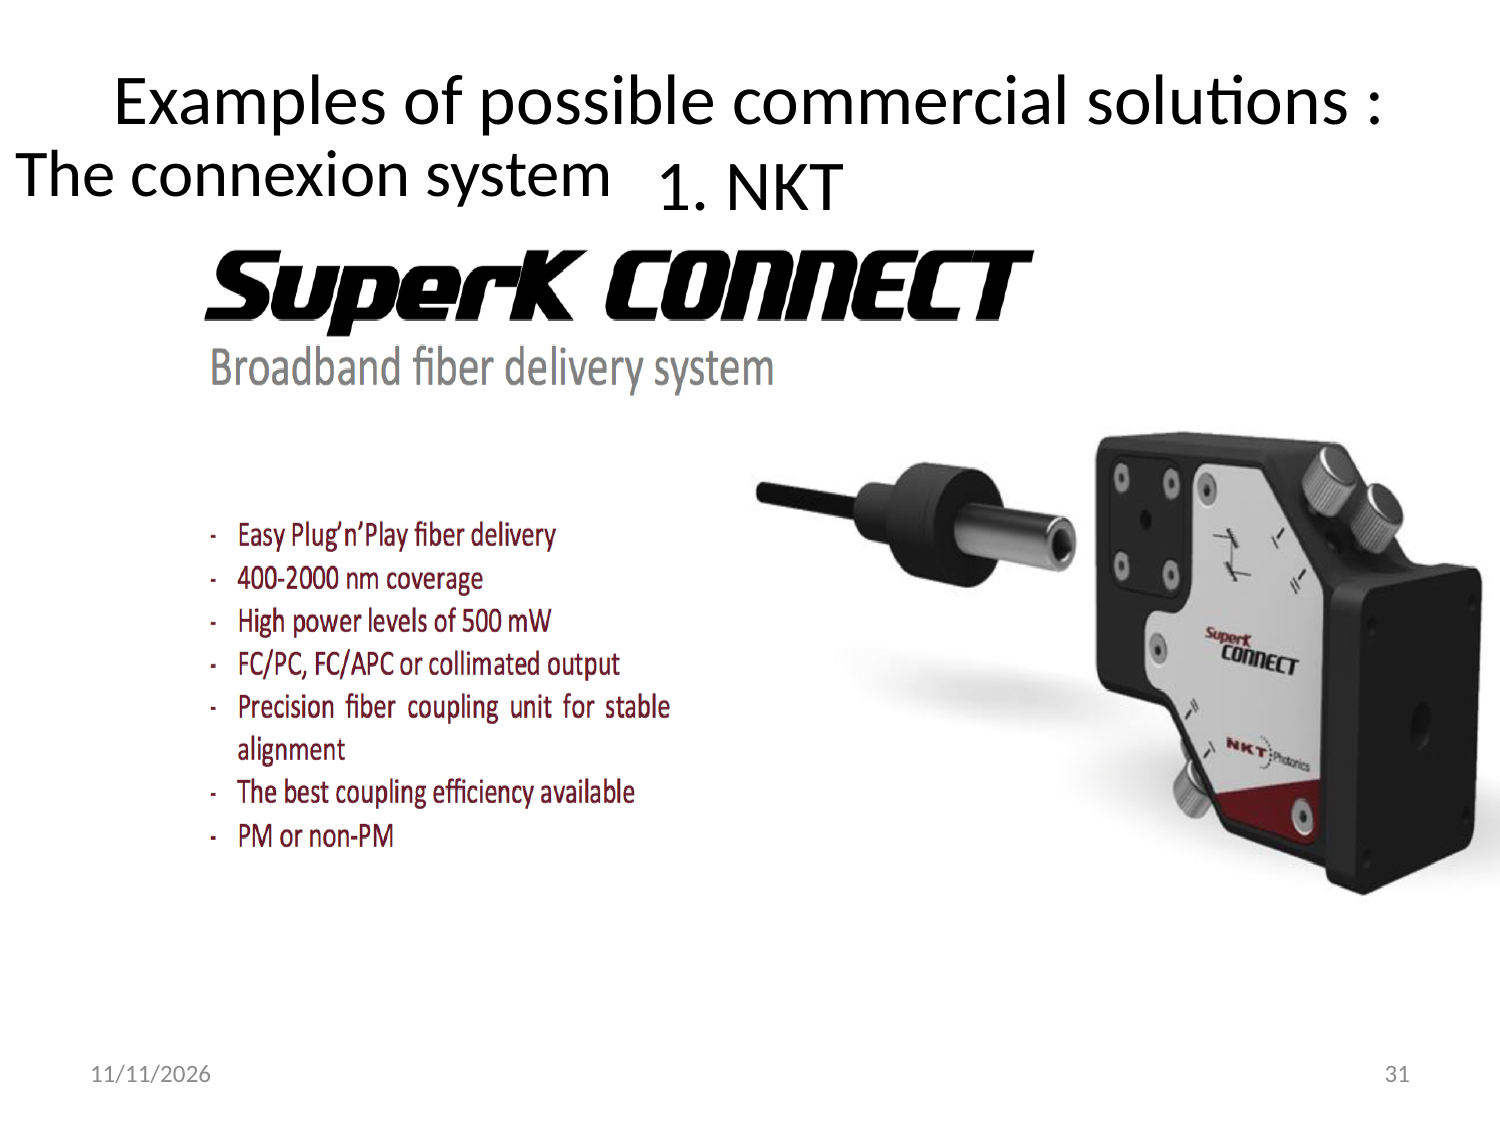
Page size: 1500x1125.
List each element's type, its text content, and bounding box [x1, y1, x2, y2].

title Examples of possible commercial solutions : 1. NKT [75, 45, 1425, 122]
list The connexion system [0, 122, 1466, 650]
slide_number 31 [1074, 1042, 1425, 1103]
picture [176, 222, 1500, 963]
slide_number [75, 1042, 425, 1103]
